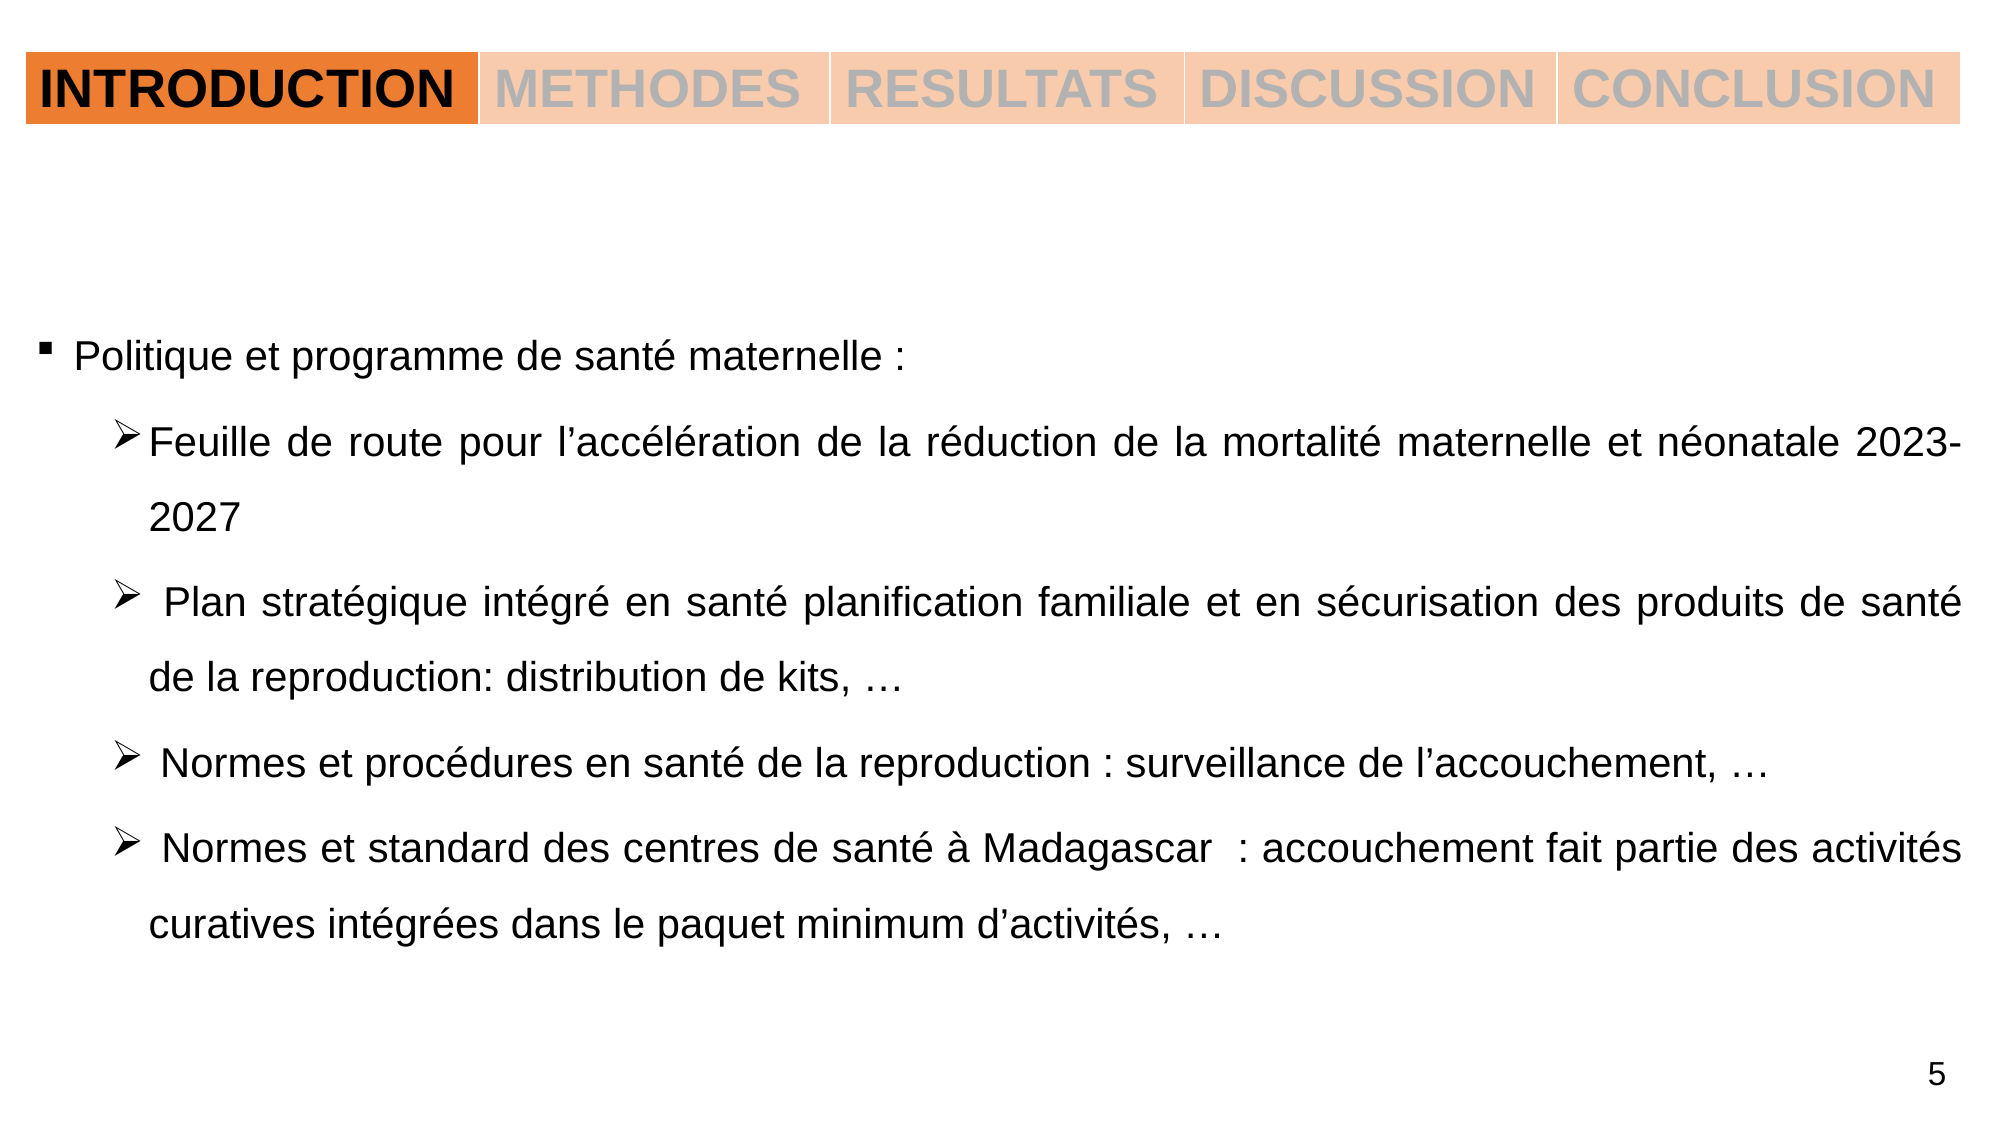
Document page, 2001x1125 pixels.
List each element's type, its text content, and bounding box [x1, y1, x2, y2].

table_header METHODES [480, 52, 829, 124]
slide_number 5 [1849, 1042, 1962, 1102]
table_header DISCUSSION [1185, 52, 1556, 124]
table_header RESULTATS [831, 52, 1184, 124]
table_header CONCLUSION [1558, 52, 1960, 124]
table_header INTRODUCTION [26, 52, 478, 124]
list Politique et programme de santé maternelle : Feuille de route pour l’accélération de la réduction de la mortalité maternelle et néonatale 2023-2027 Plan stratégique intégré en santé planification familiale et en sécurisation des produits de santé de la reproduction: distribution de kits, … Normes et procédures en santé de la reproduction : surveillance de l’accouchement, … Normes et standard des centres de santé à Madagascar : accouchement fait partie des activités curatives intégrées dans le paquet minimum d’activités, … [21, 296, 1979, 974]
